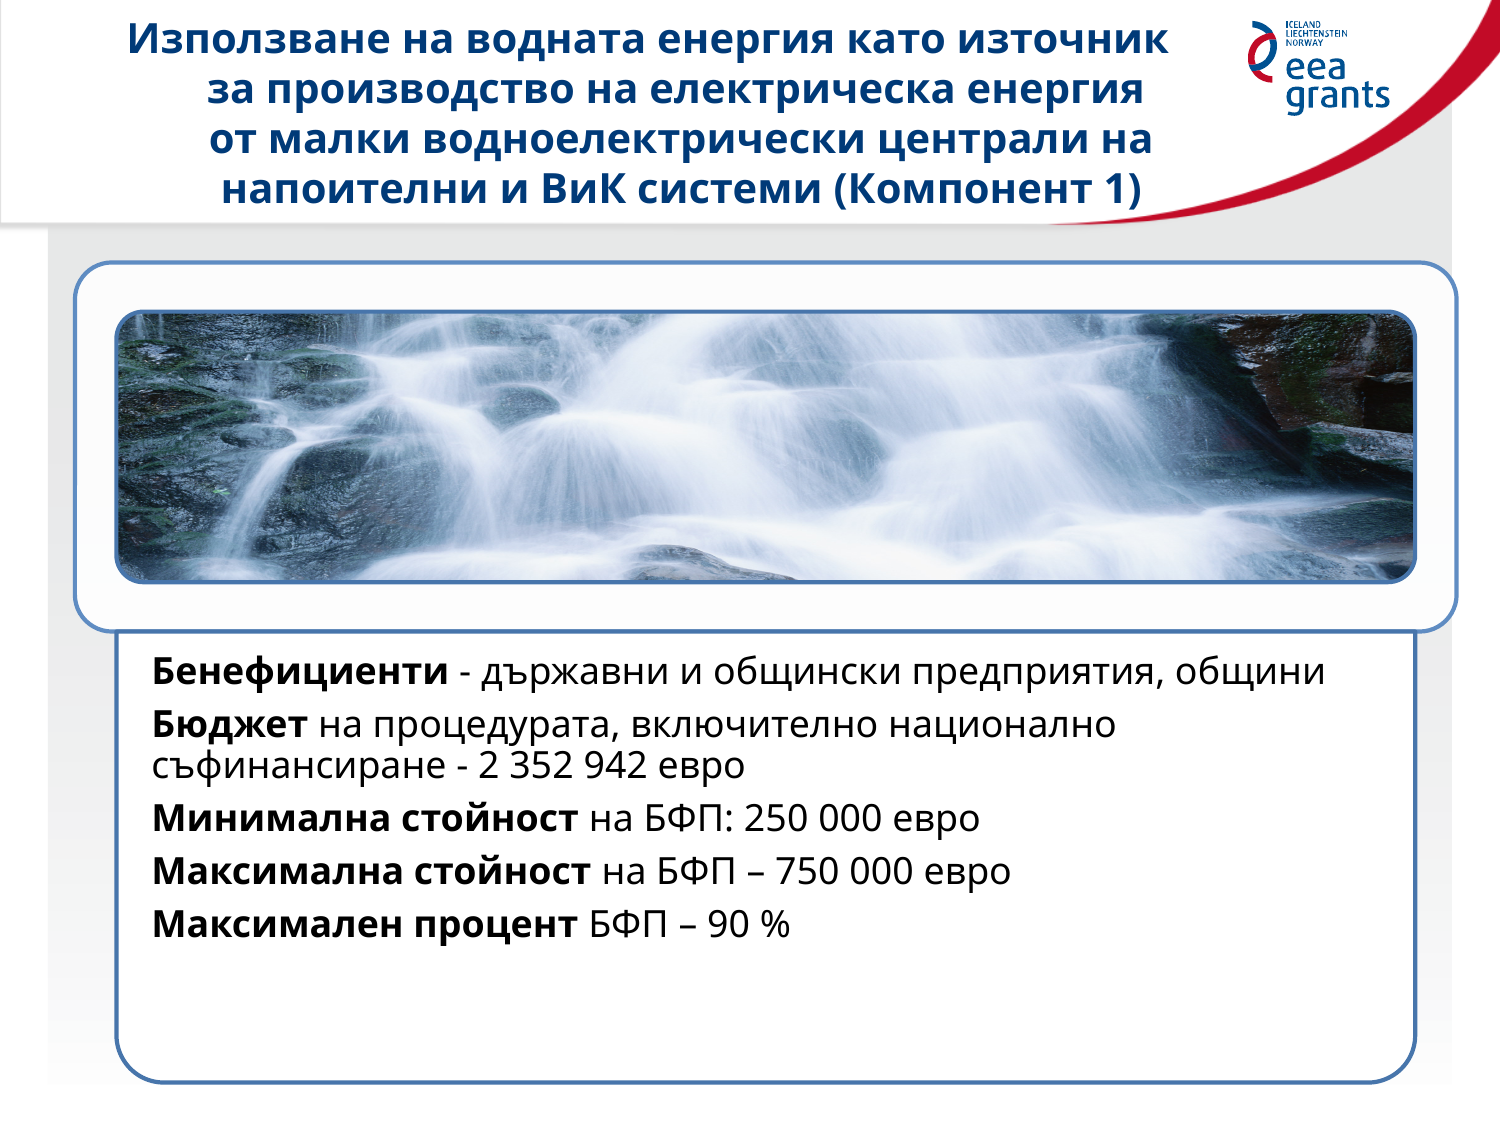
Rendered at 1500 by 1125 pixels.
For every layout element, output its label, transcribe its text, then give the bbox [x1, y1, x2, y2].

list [74, 262, 1457, 1083]
title Използване на водната енергия като източник за производство на електрическа енергия от малки водноелектрически централи на напоителни и ВиК системи (Компонент 1) [29, 4, 1277, 220]
